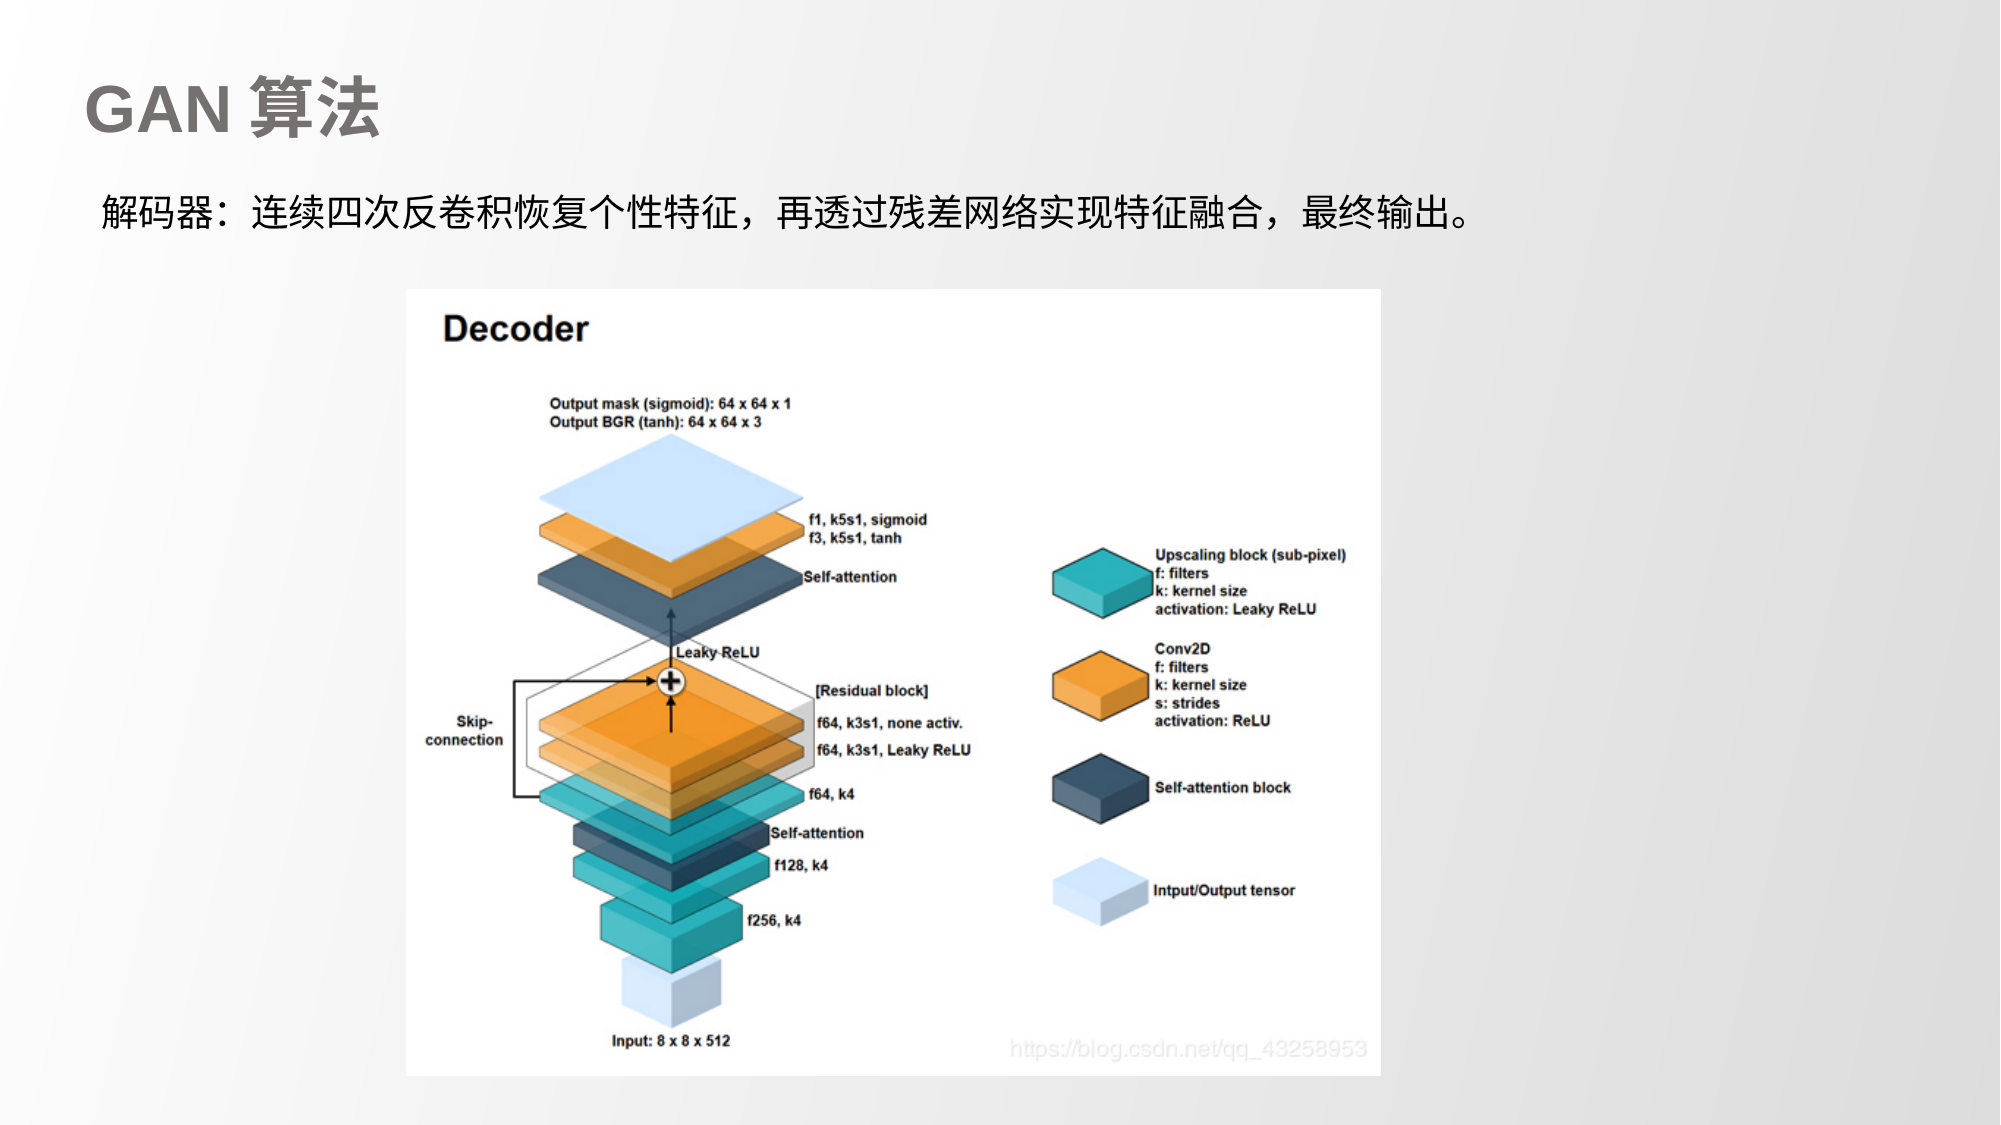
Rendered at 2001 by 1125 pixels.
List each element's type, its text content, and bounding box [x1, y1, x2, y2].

text_box GAN算法 [69, 58, 685, 154]
picture [406, 289, 1381, 1076]
text_box 解码器：连续四次反卷积恢复个性特征，再透过残差网络实现特征融合，最终输出。 [86, 181, 1504, 242]
